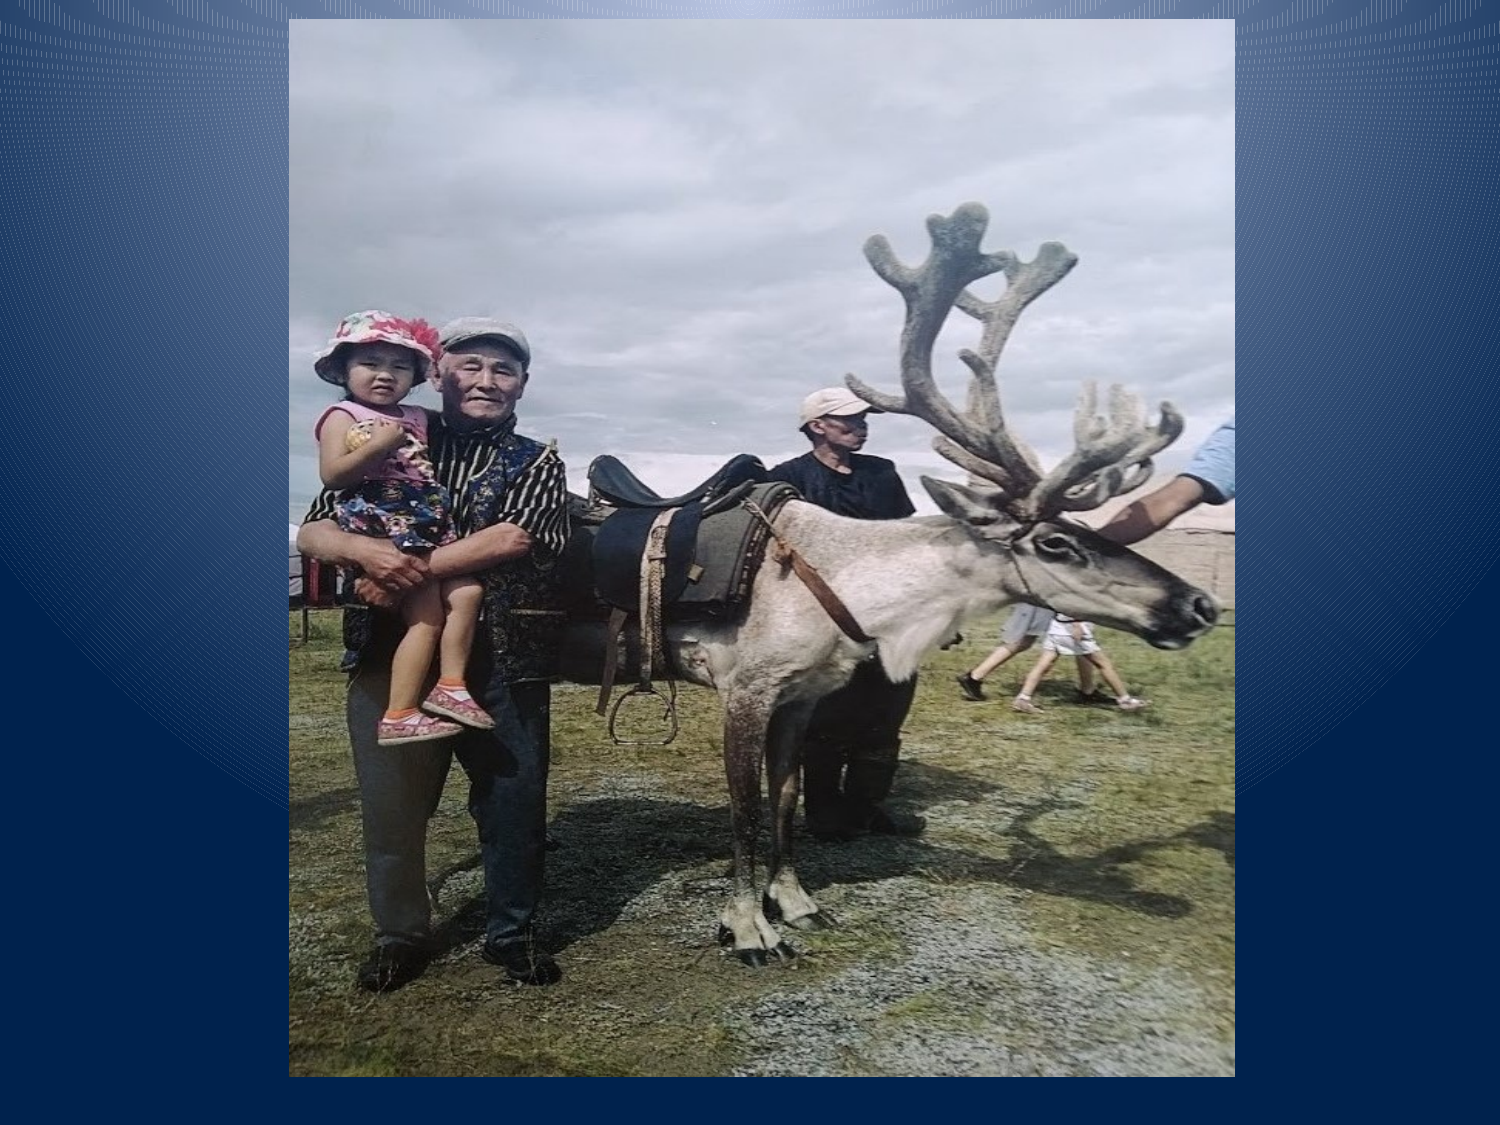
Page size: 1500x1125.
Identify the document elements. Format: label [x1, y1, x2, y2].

list [288, 18, 1235, 1077]
